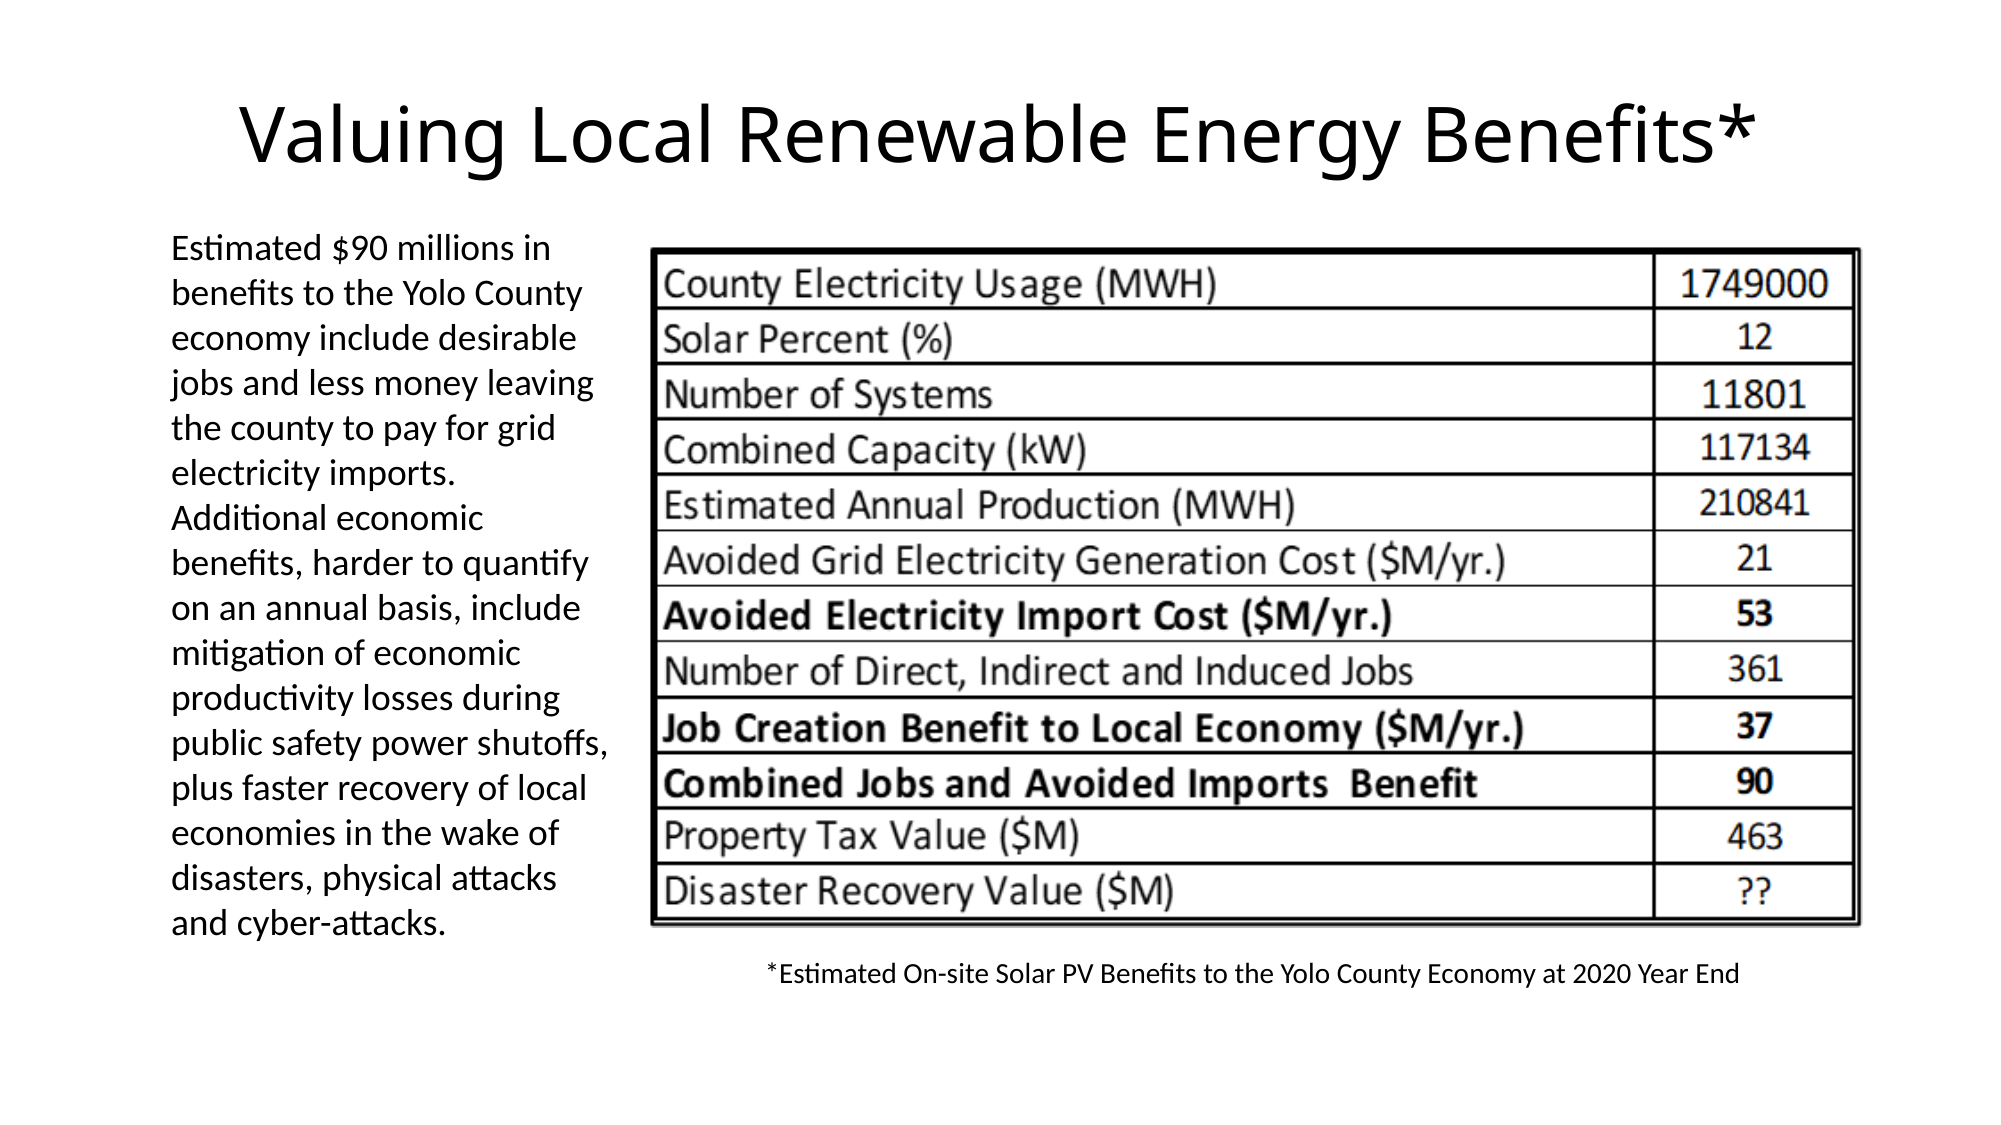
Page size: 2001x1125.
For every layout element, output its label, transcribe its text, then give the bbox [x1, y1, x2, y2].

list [649, 246, 1863, 928]
text_box *Estimated On-site Solar PV Benefits to the Yolo County Economy at 2020 Year End [649, 946, 1863, 997]
title Valuing Local Renewable Energy Benefits* [137, 59, 1863, 216]
text_box On-site solar accounts for 12% of Yolo County electricity usage. Solar improvements are exempt from property tax until property is sold, delaying and reducing tax base effects. Incremental on-site solar capacity to charge electric vehicles typically results in greater capacity per site. Disaster recovery value increases as storage capacity is added and as solar capacity is connected to microgrids. Investments in space and water heating system retrofits to achieve site-level net zero carbon can have secondary job creation and disaster recovery benefits. [393, 782, 1607, 1073]
text_box Estimated $90 millions in benefits to the Yolo County economy include desirable jobs and less money leaving the county to pay for grid electricity imports. Additional economic benefits, harder to quantify on an annual basis, include mitigation of economic productivity losses during public safety power shutoffs, plus faster recovery of local economies in the wake of disasters, physical attacks and cyber-attacks. [156, 215, 631, 950]
